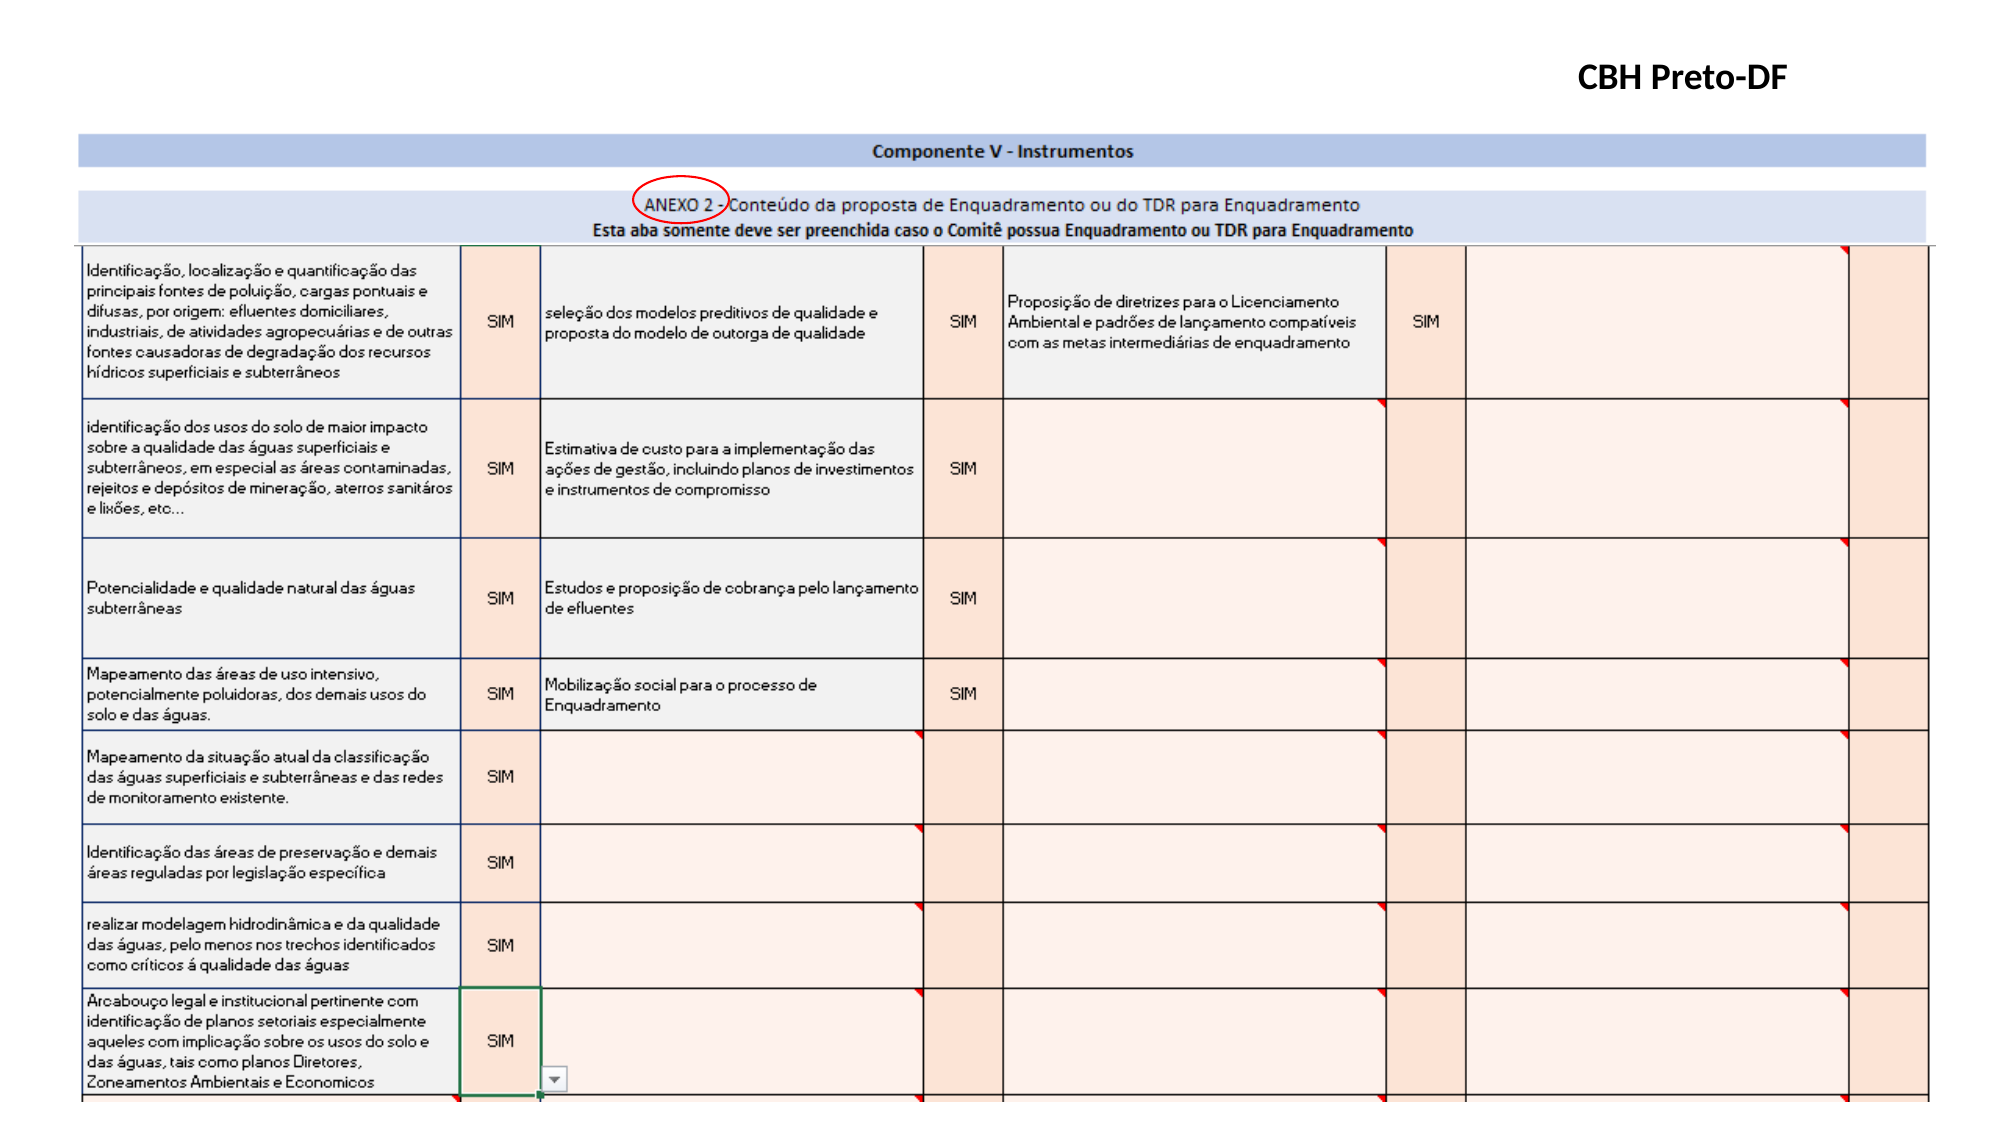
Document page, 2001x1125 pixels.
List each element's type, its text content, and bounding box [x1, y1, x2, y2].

picture [74, 128, 1936, 1102]
text_box CBH Preto-DF [1296, 44, 2000, 104]
